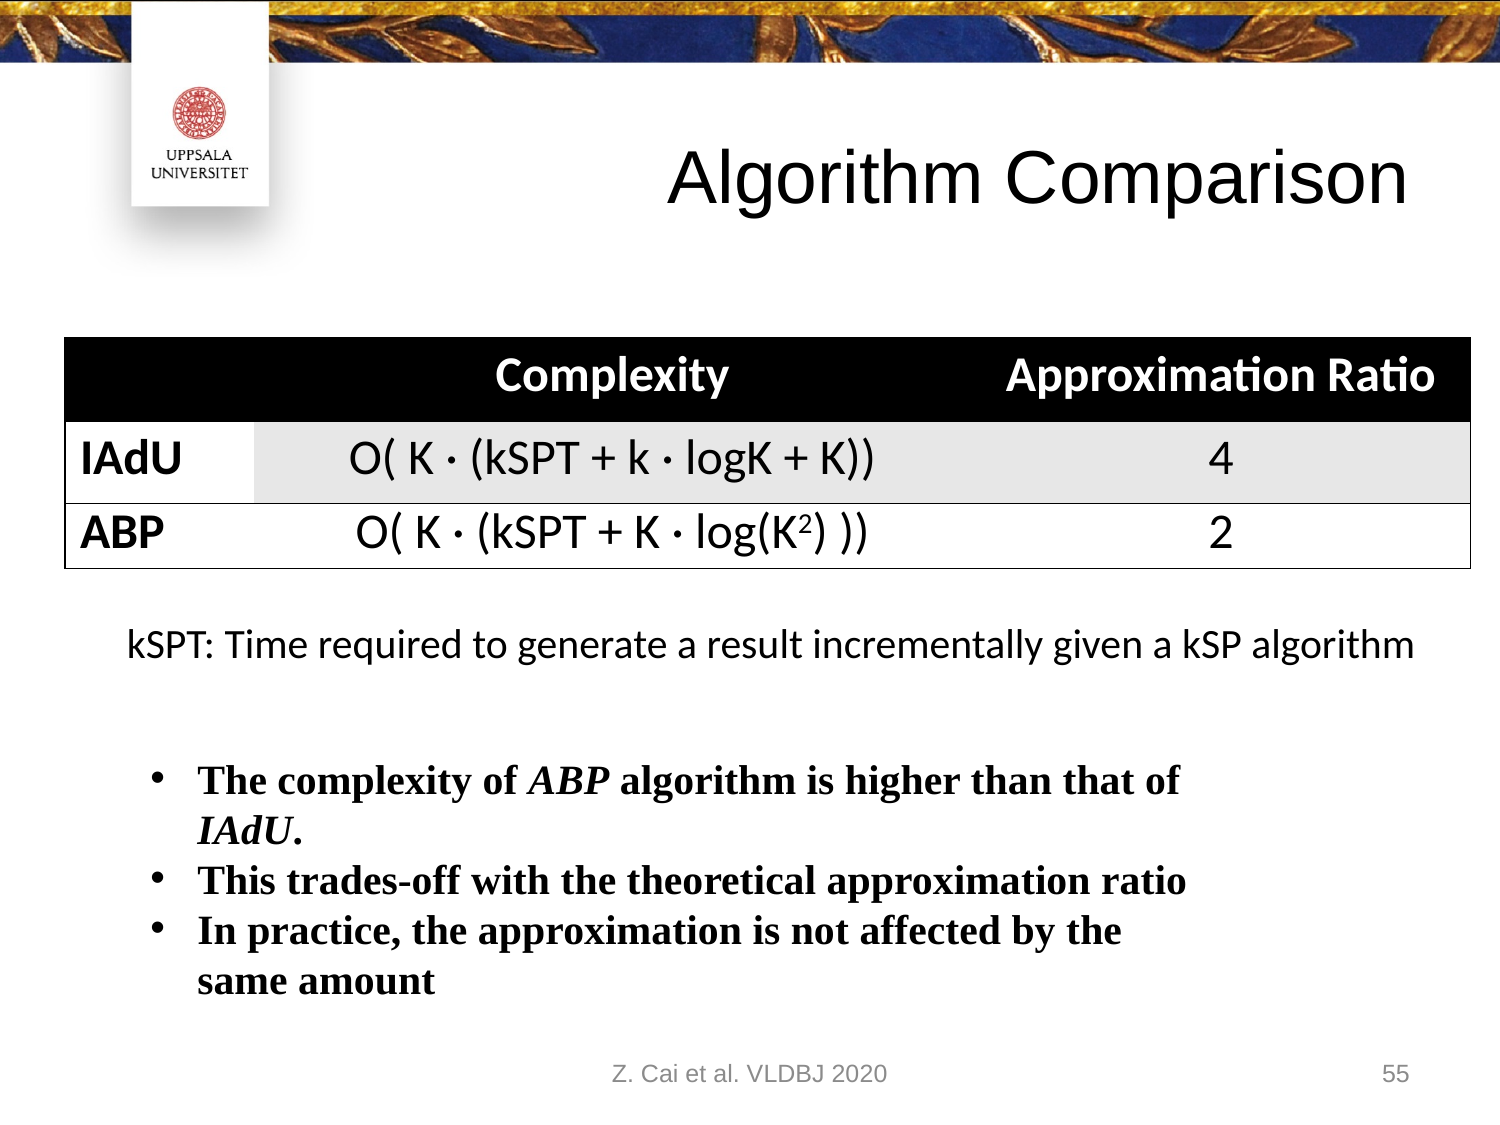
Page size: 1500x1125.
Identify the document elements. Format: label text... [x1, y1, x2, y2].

footer Z. Cai et al. VLDBJ 2020 [512, 1042, 988, 1103]
table_cell 4 [971, 422, 1470, 503]
table_header [66, 339, 254, 420]
table_cell 2 [971, 504, 1470, 568]
slide_number 55 [1074, 1042, 1425, 1103]
table_header Approximation Ratio [971, 339, 1470, 420]
title Algorithm Comparison [324, 79, 1425, 268]
table_cell O( K · (kSPT + K · log(K2) )) [254, 504, 971, 568]
picture [0, 0, 1500, 1125]
table_cell IAdU [66, 422, 254, 503]
table_header Complexity [254, 339, 971, 420]
table_cell ABP [66, 504, 254, 568]
text_box kSPT: Time required to generate a result incrementally given a kSP algorithm [112, 609, 1435, 675]
text_box The complexity of ABP algorithm is higher than that of IAdU. This trades-off with the theoretical approximation ratio In practice, the approximation is not affected by the same amount [135, 745, 1235, 1010]
table_cell O( K · (kSPT + k · logK + K)) [254, 422, 971, 503]
